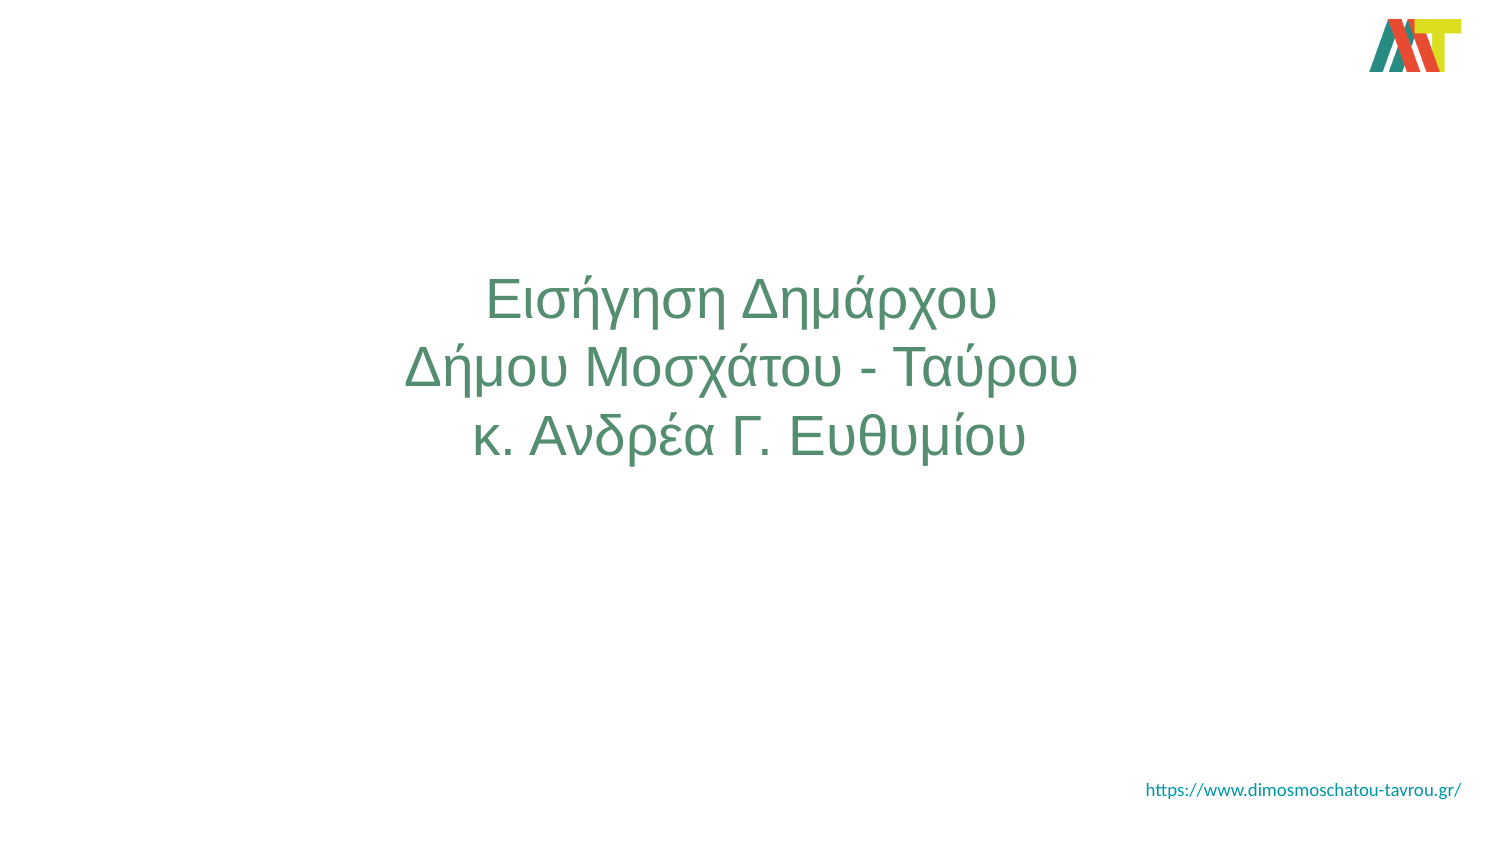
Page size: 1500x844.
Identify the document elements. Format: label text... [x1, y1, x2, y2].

picture [1369, 19, 1463, 72]
title Εισήγηση Δημάρχου Δήμου Μοσχάτου - Ταύρου κ. Ανδρέα Γ. Ευθυμίου [132, 222, 1368, 507]
text_box https://www.dimosmoschatou-tavrou.gr/ [983, 766, 1477, 812]
